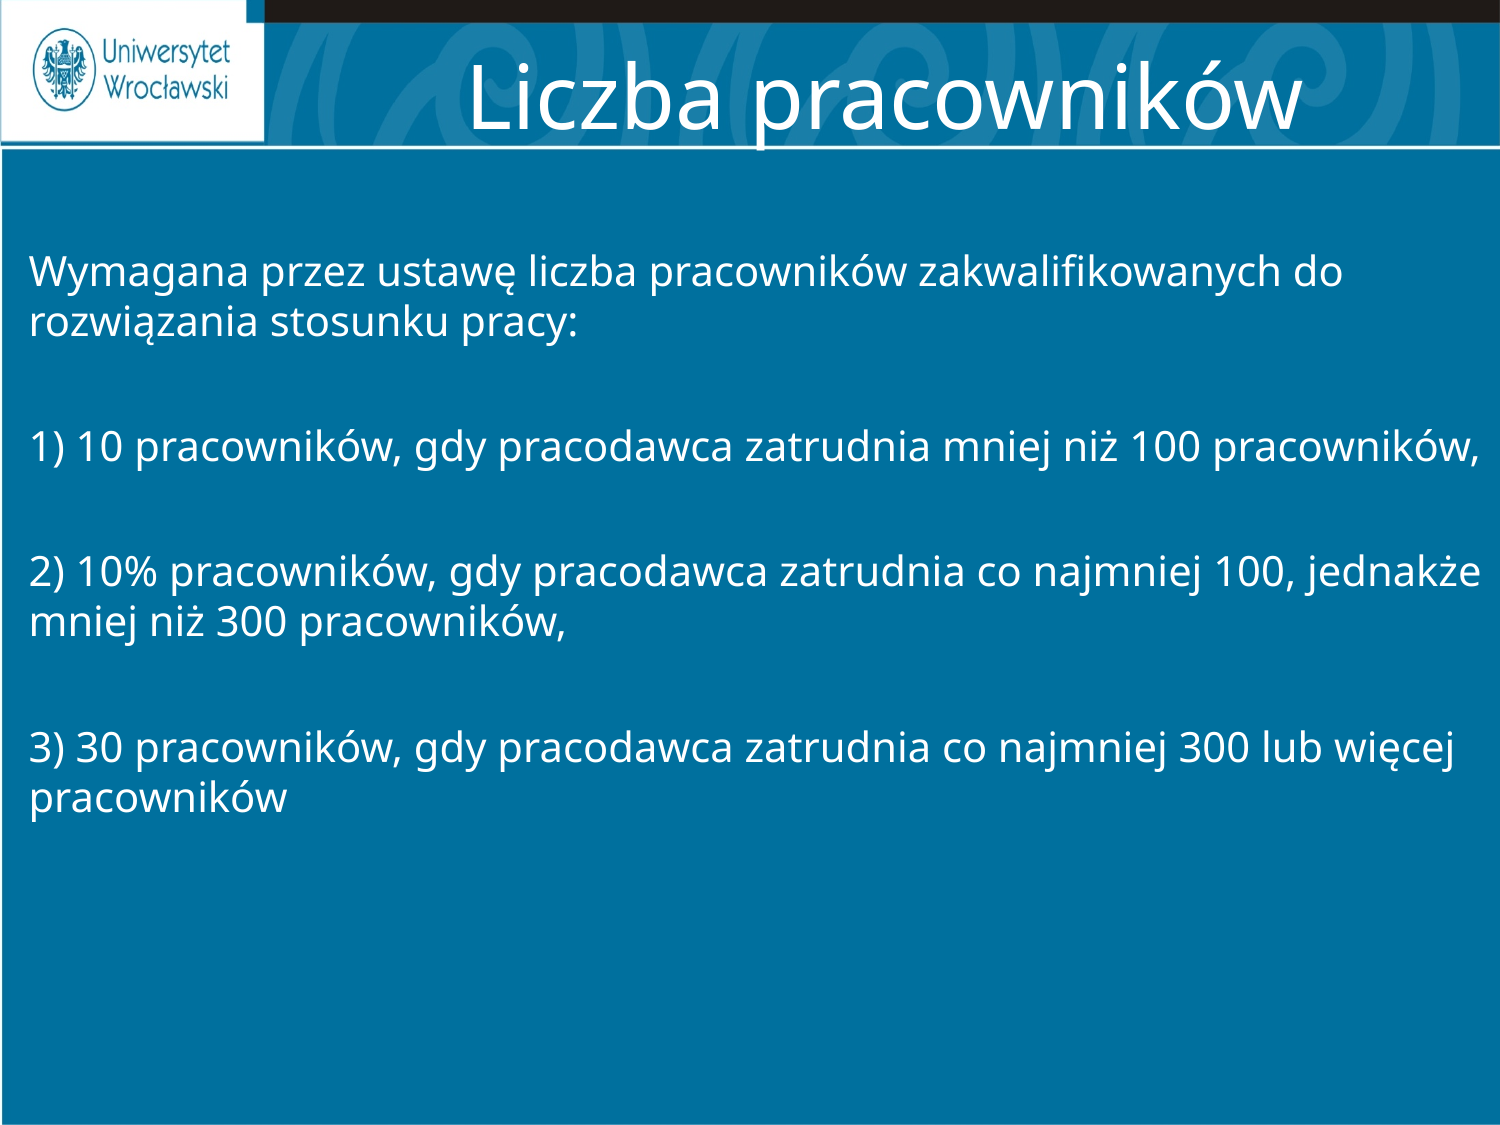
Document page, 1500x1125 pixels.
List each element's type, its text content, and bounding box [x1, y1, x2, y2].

title Liczba pracowników [269, 0, 1500, 188]
picture [0, 0, 269, 237]
list Wymagana przez ustawę liczba pracowników zakwalifikowanych do rozwiązania stosunku pracy: 1) 10 pracowników, gdy pracodawca zatrudnia mniej niż 100 pracowników, 2) 10% pracowników, gdy pracodawca zatrudnia co najmniej 100, jednakże mniej niż 300 pracowników, 3) 30 pracowników, gdy pracodawca zatrudnia co najmniej 300 lub więcej pracowników [0, 237, 1500, 1026]
